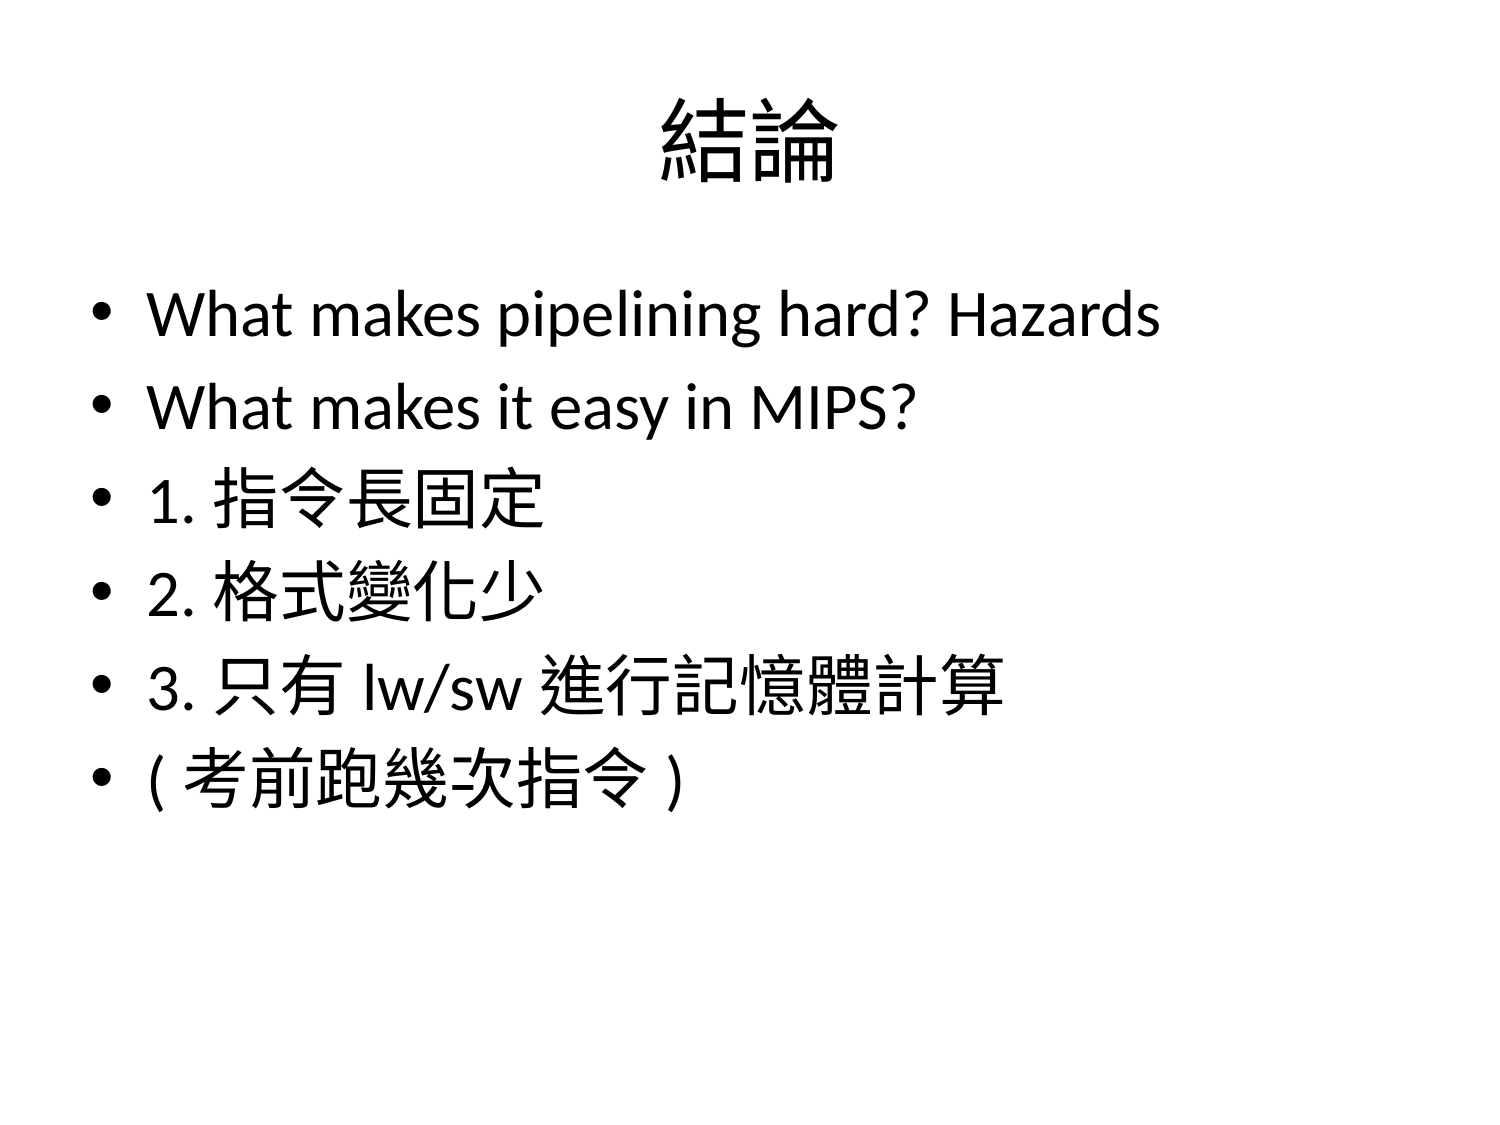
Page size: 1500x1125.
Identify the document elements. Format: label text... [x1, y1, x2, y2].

title 結論 [75, 45, 1425, 233]
list What makes pipelining hard? Hazards What makes it easy in MIPS? 1.指令長固定 2.格式變化少 3.只有lw/sw進行記憶體計算 (考前跑幾次指令) [75, 262, 1425, 1005]
